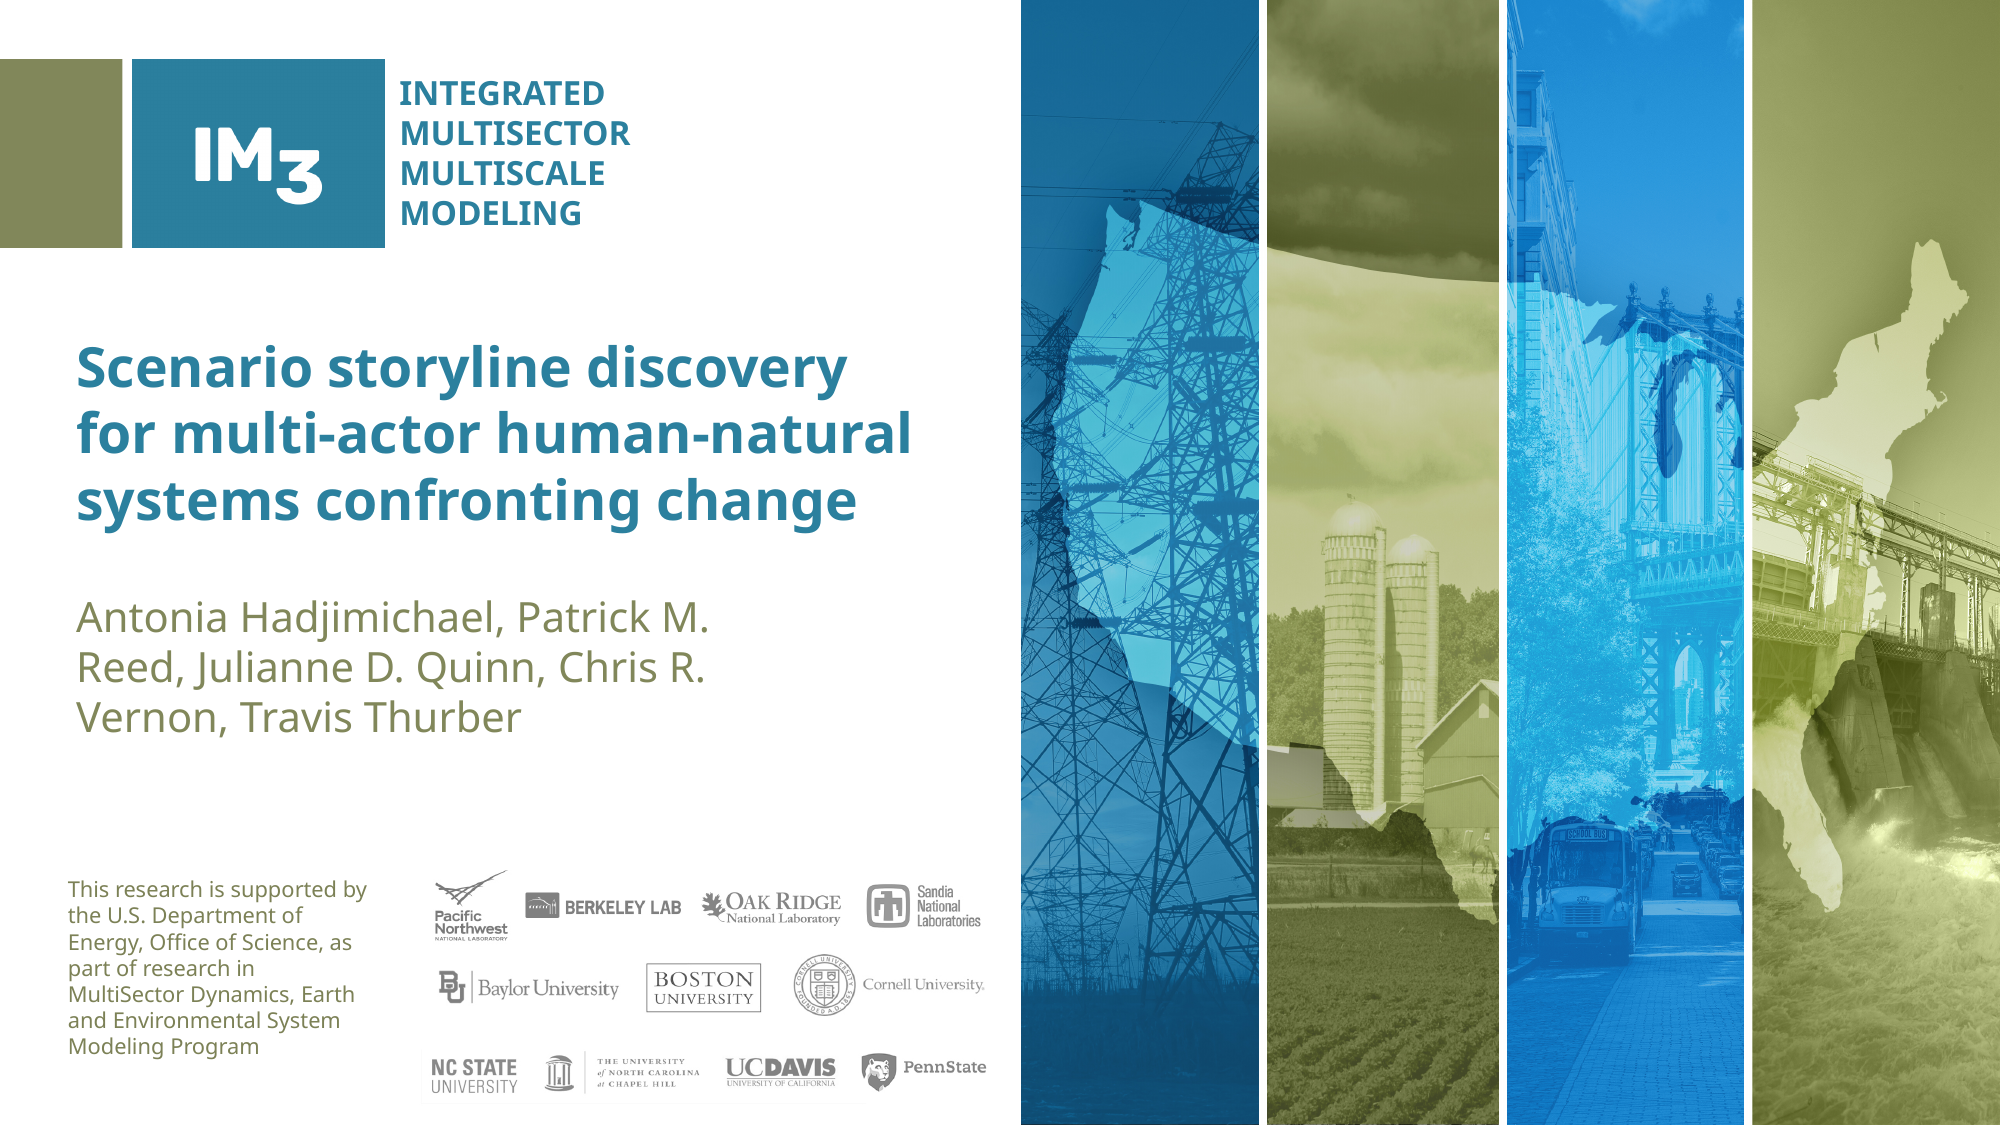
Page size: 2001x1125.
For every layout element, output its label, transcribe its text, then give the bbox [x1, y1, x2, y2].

title Scenario storyline discovery for multi-actor human-natural systems confronting change [61, 298, 933, 566]
picture [1021, 0, 2000, 1125]
picture [132, 59, 385, 248]
list Antonia Hadjimichael, Patrick M. Reed, Julianne D. Quinn, Chris R. Vernon, Travis Thurber [61, 591, 812, 736]
picture [406, 848, 1012, 1125]
